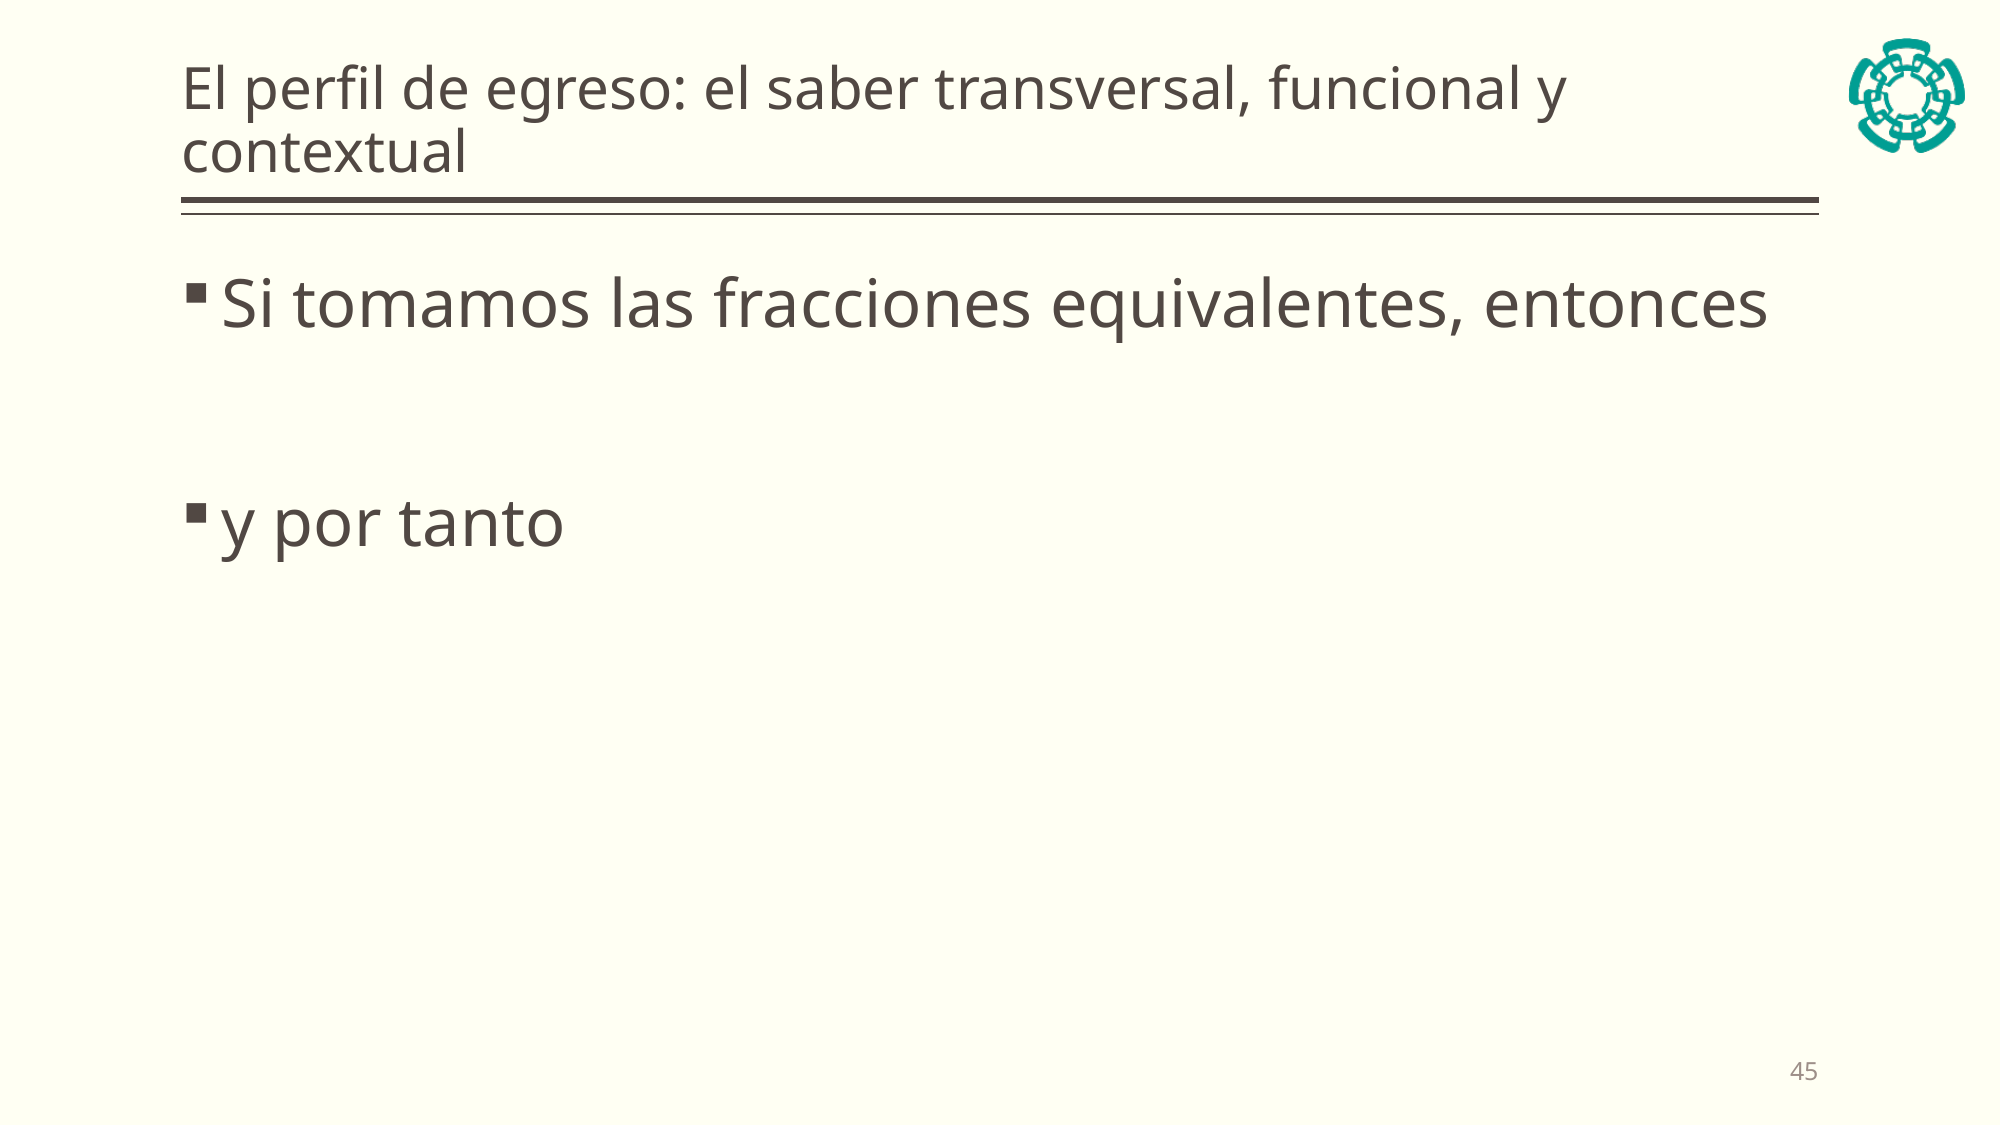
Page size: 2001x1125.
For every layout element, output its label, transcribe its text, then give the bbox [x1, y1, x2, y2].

title El perfil de egreso: el saber transversal, funcional y contextual [181, 12, 1819, 193]
picture [1848, 38, 1965, 153]
slide_number 45 [1518, 1042, 1819, 1103]
